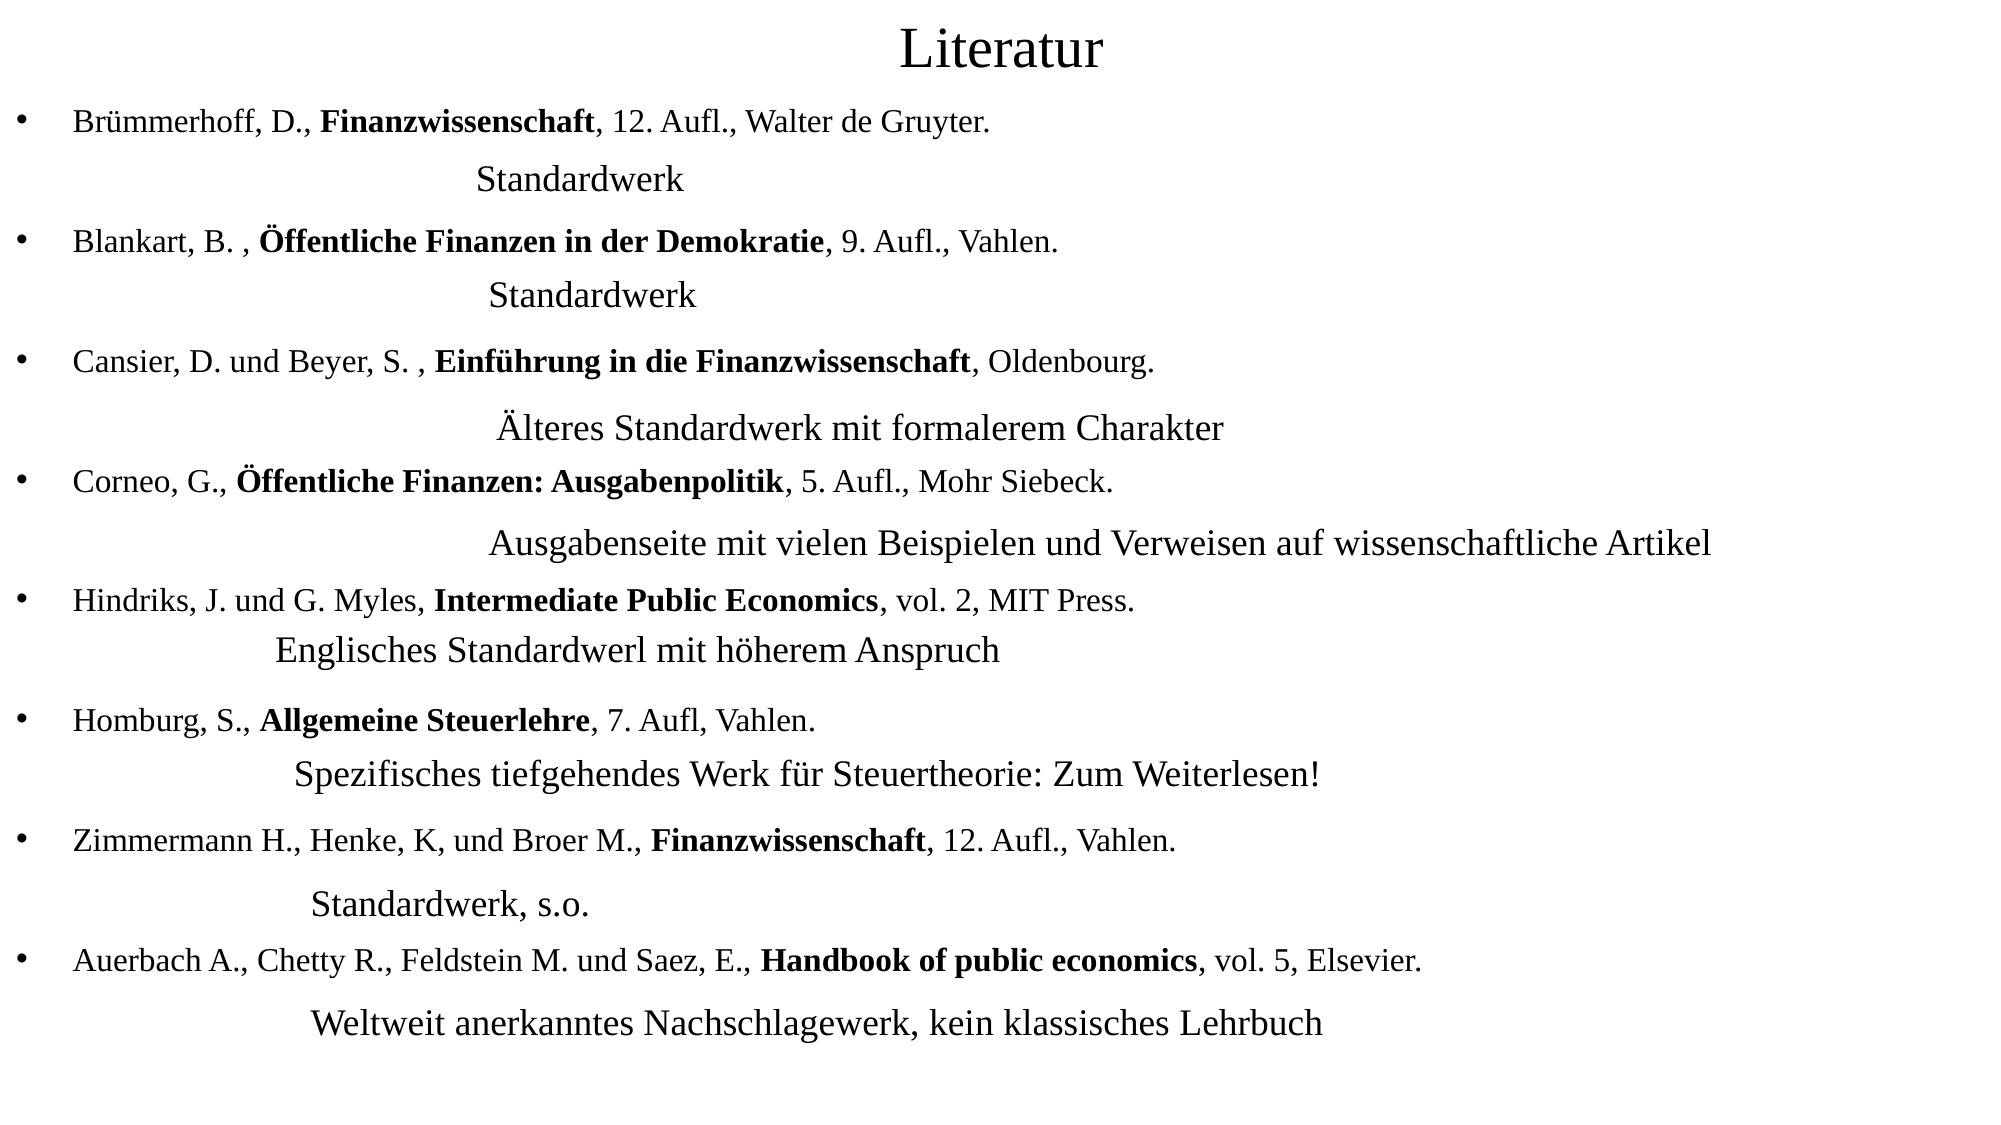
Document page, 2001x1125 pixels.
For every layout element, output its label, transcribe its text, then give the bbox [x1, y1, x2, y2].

text_box Englisches Standardwerl mit höherem Anspruch [260, 617, 1702, 679]
text_box Standardwerk, s.o. [295, 872, 667, 933]
text_box Literatur [3, 1, 2000, 91]
text_box Standardwerk [473, 262, 719, 323]
text_box Weltweit anerkanntes Nachschlagewerk, kein klassisches Lehrbuch [295, 990, 1566, 1051]
text_box Brümmerhoff, D., Finanzwissenschaft, 12. Aufl., Walter de Gruyter. Blankart, B. , Öffentliche Finanzen in der Demokratie, 9. Aufl., Vahlen. Cansier, D. und Beyer, S. , Einführung in die Finanzwissenschaft, Oldenbourg. Corneo, G., Öffentliche Finanzen: Ausgabenpolitik, 5. Aufl., Mohr Siebeck. Hindriks, J. und G. Myles, Intermediate Public Economics, vol. 2, MIT Press. Homburg, S., Allgemeine Steuerlehre, 7. Aufl, Vahlen. Zimmermann H., Henke, K, und Broer M., Finanzwissenschaft, 12. Aufl., Vahlen. Auerbach A., Chetty R., Feldstein M. und Saez, E., Handbook of public economics, vol. 5, Elsevier. [1, 92, 1999, 1124]
text_box Ausgabenseite mit vielen Beispielen und Verweisen auf wissenschaftliche Artikel [473, 510, 1915, 572]
text_box Älteres Standardwerk mit formalerem Charakter [481, 395, 1269, 461]
text_box Spezifisches tiefgehendes Werk für Steuertheorie: Zum Weiterlesen! [279, 741, 1721, 803]
text_box Standardwerk [461, 146, 706, 208]
